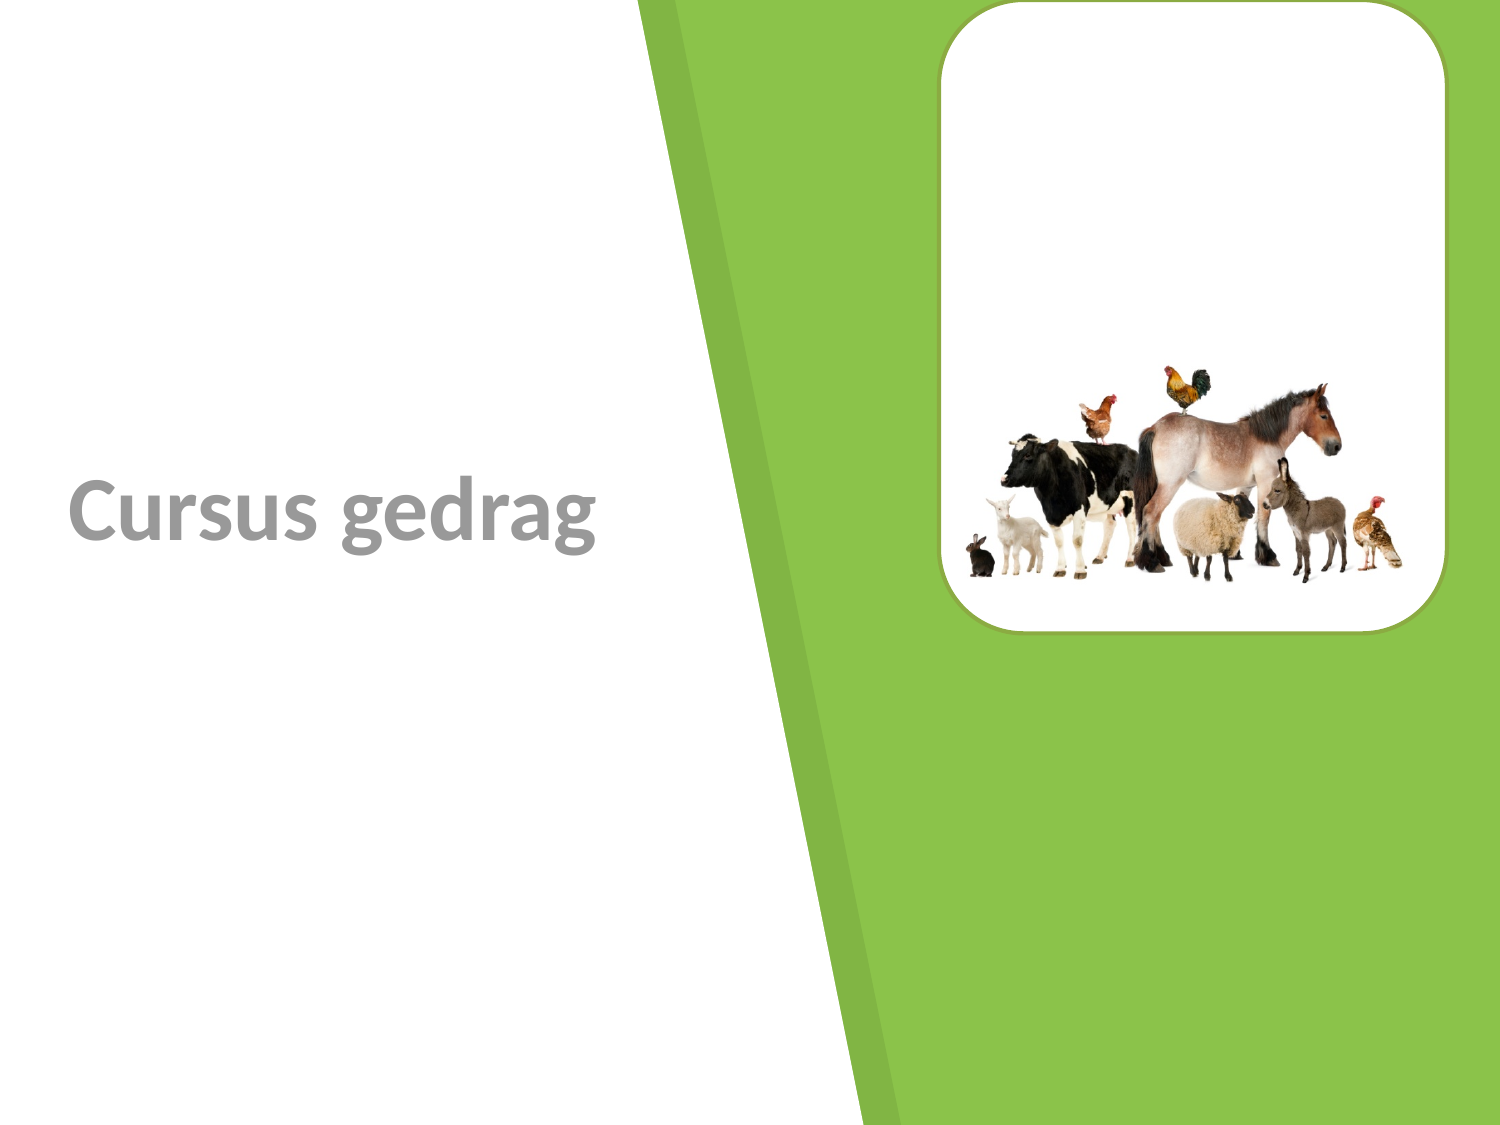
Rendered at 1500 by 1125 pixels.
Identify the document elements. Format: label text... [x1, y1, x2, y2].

title Cursus gedrag [53, 314, 727, 1024]
text_box [936, 0, 1450, 636]
picture [962, 349, 1430, 593]
